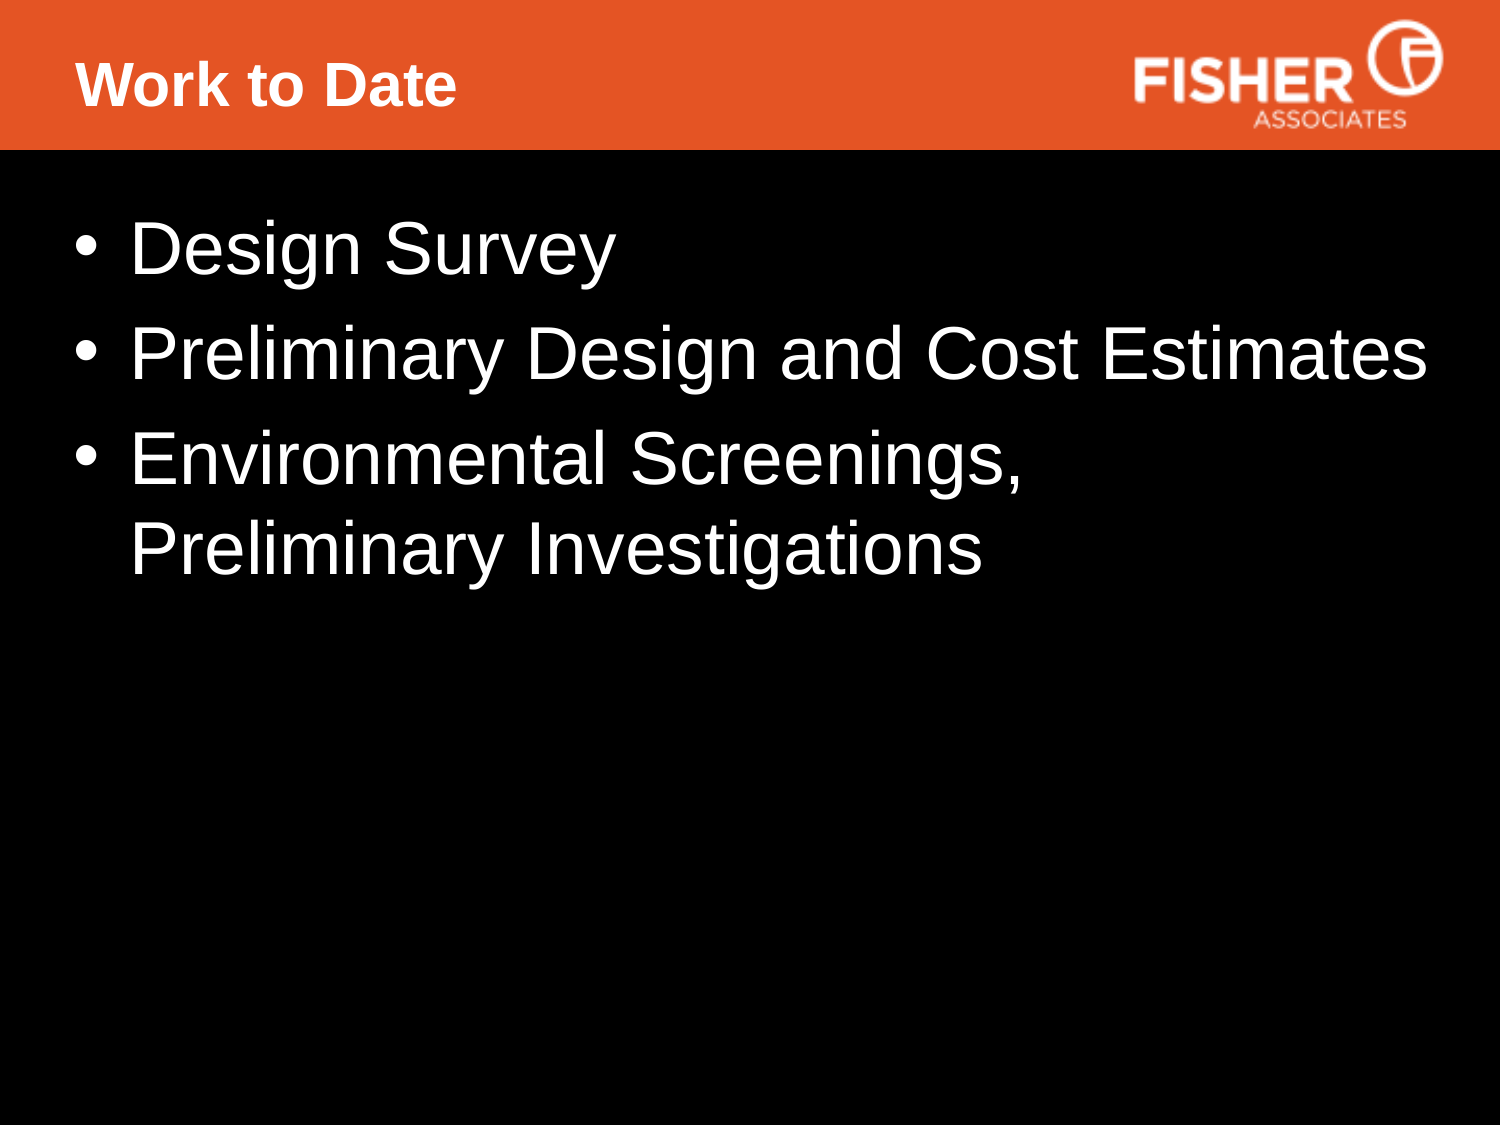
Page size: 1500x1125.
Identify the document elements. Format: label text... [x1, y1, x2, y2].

text_box Design Survey Preliminary Design and Cost Estimates Environmental Screenings, Preliminary Investigations [58, 192, 1457, 852]
picture [0, 0, 1500, 151]
